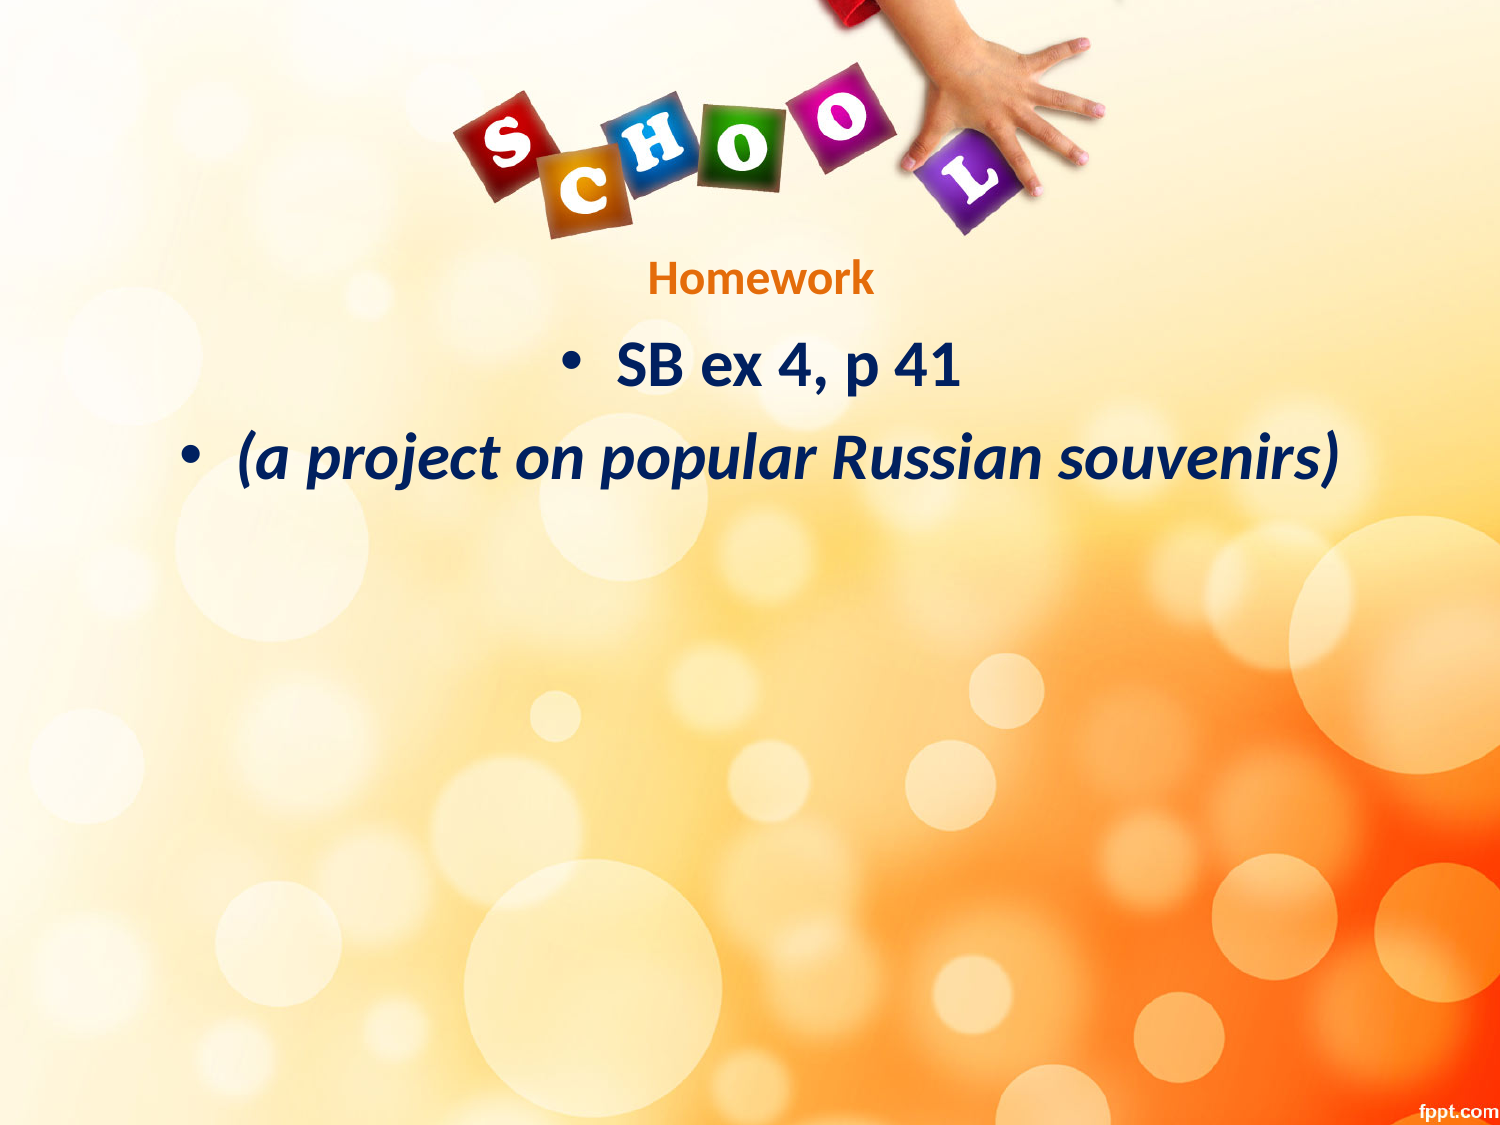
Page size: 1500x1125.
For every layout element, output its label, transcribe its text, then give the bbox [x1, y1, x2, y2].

picture [0, 0, 1500, 1125]
list SB ex 4, p 41 (a project on popular Russian souvenirs) [98, 311, 1424, 1014]
title Homework [98, 236, 1424, 311]
